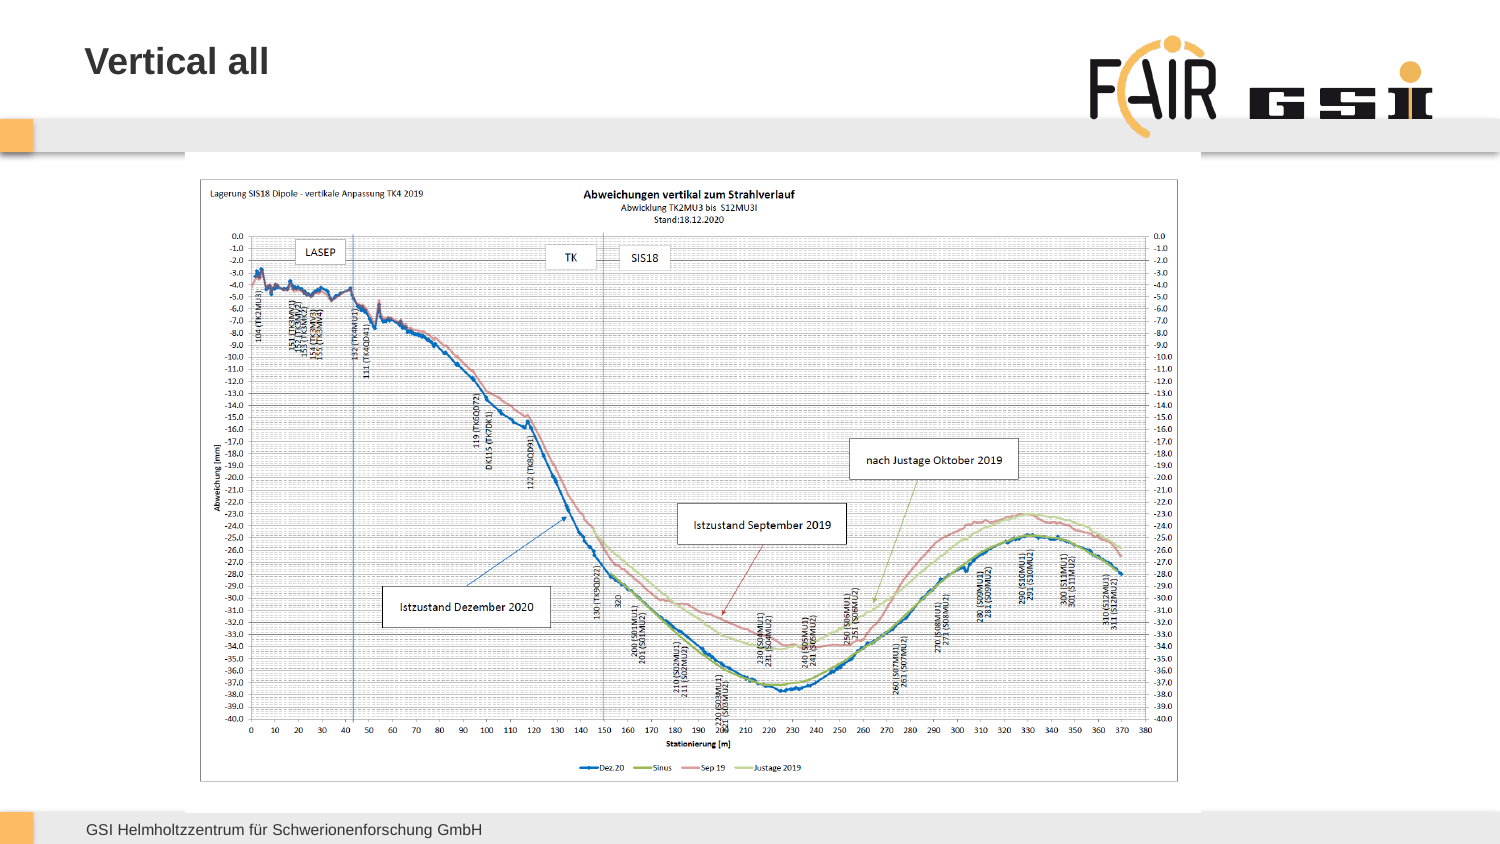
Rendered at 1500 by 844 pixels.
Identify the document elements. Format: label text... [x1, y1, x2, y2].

picture [1248, 59, 1434, 119]
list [184, 151, 1202, 814]
picture [1089, 33, 1217, 140]
title Vertical all [69, 37, 1169, 135]
